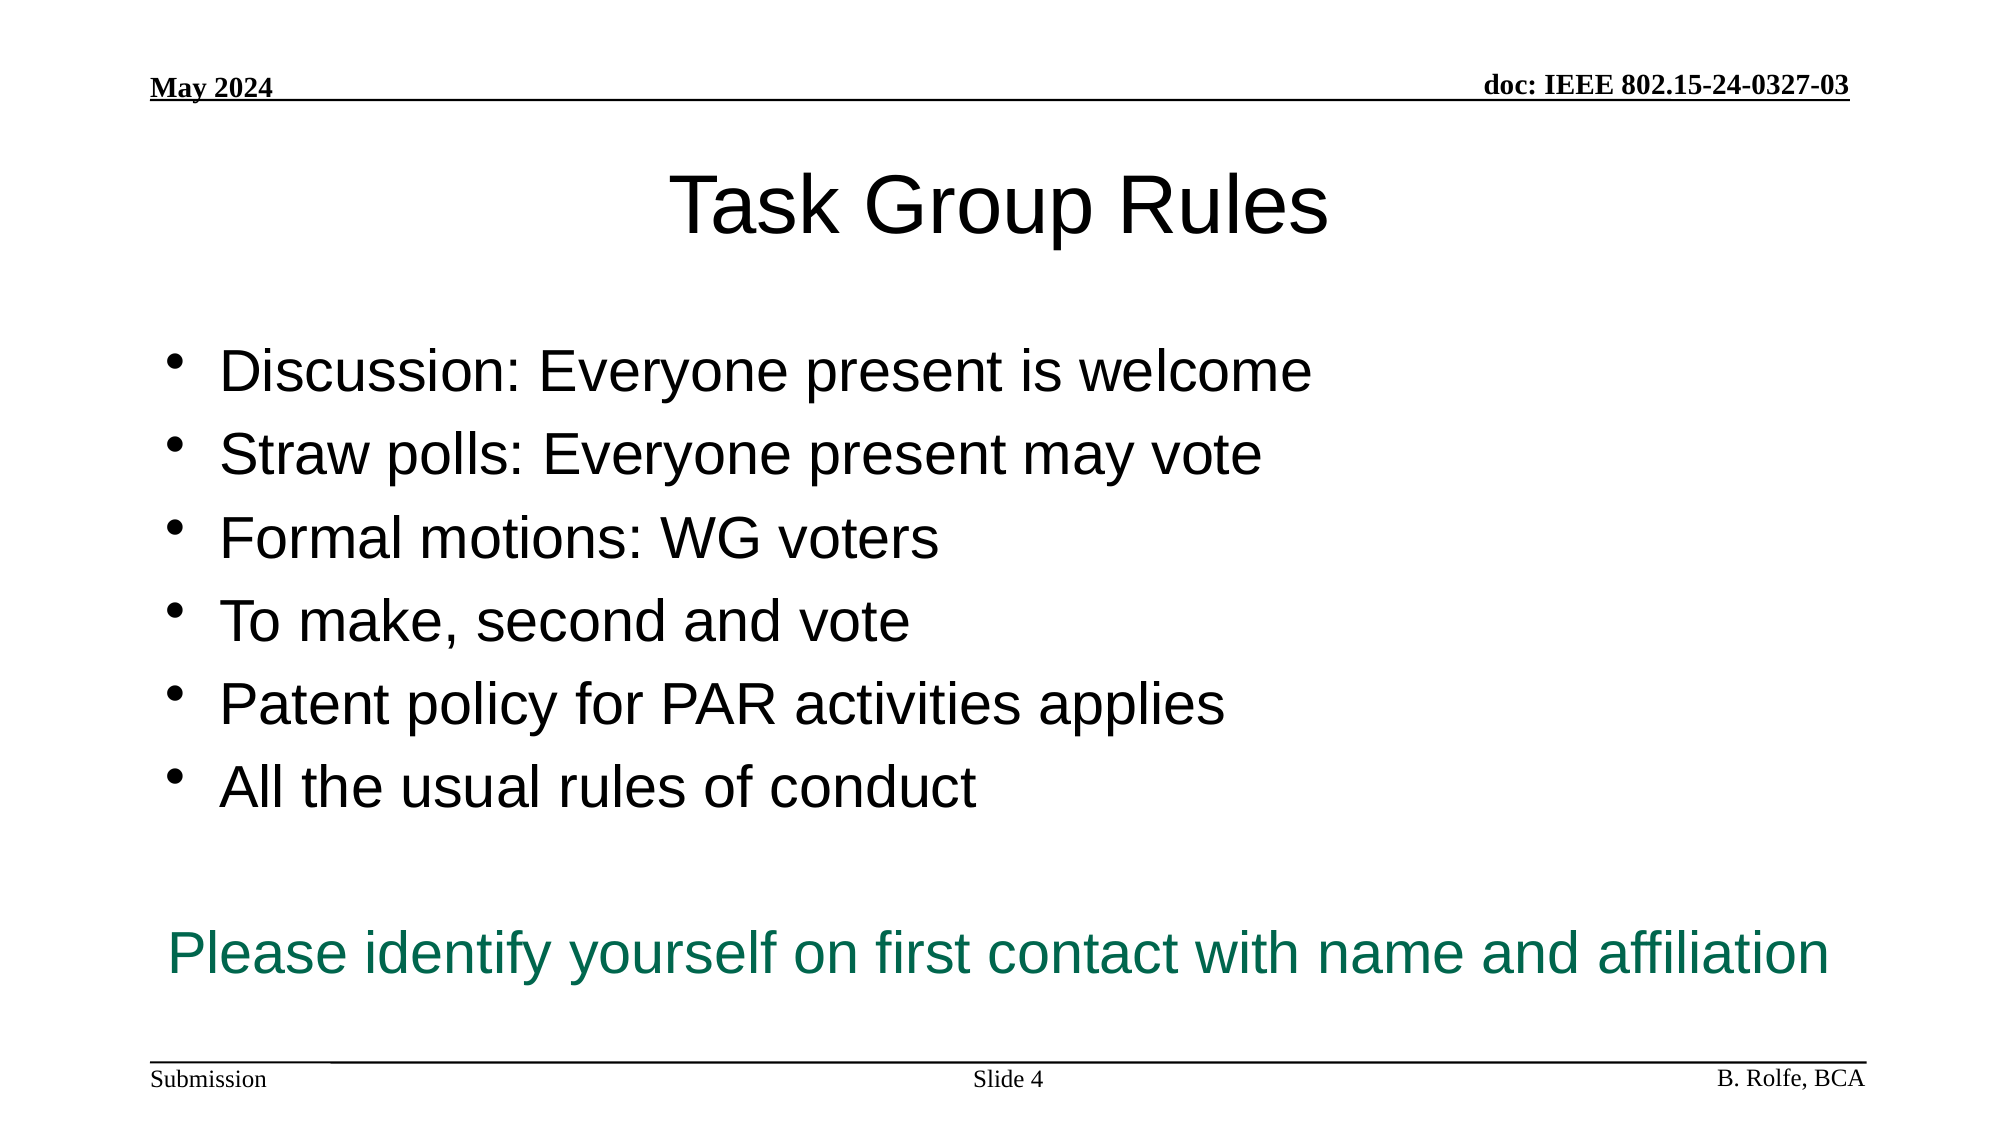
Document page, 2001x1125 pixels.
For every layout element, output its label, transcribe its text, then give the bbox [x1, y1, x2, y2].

title Task Group Rules [150, 112, 1850, 288]
list Discussion: Everyone present is welcome Straw polls: Everyone present may vote Formal motions: WG voters To make, second and vote Patent policy for PAR activities applies All the usual rules of conduct Please identify yourself on first contact with name and affiliation [150, 324, 1850, 1000]
slide_number Slide 4 [964, 1062, 1053, 1093]
